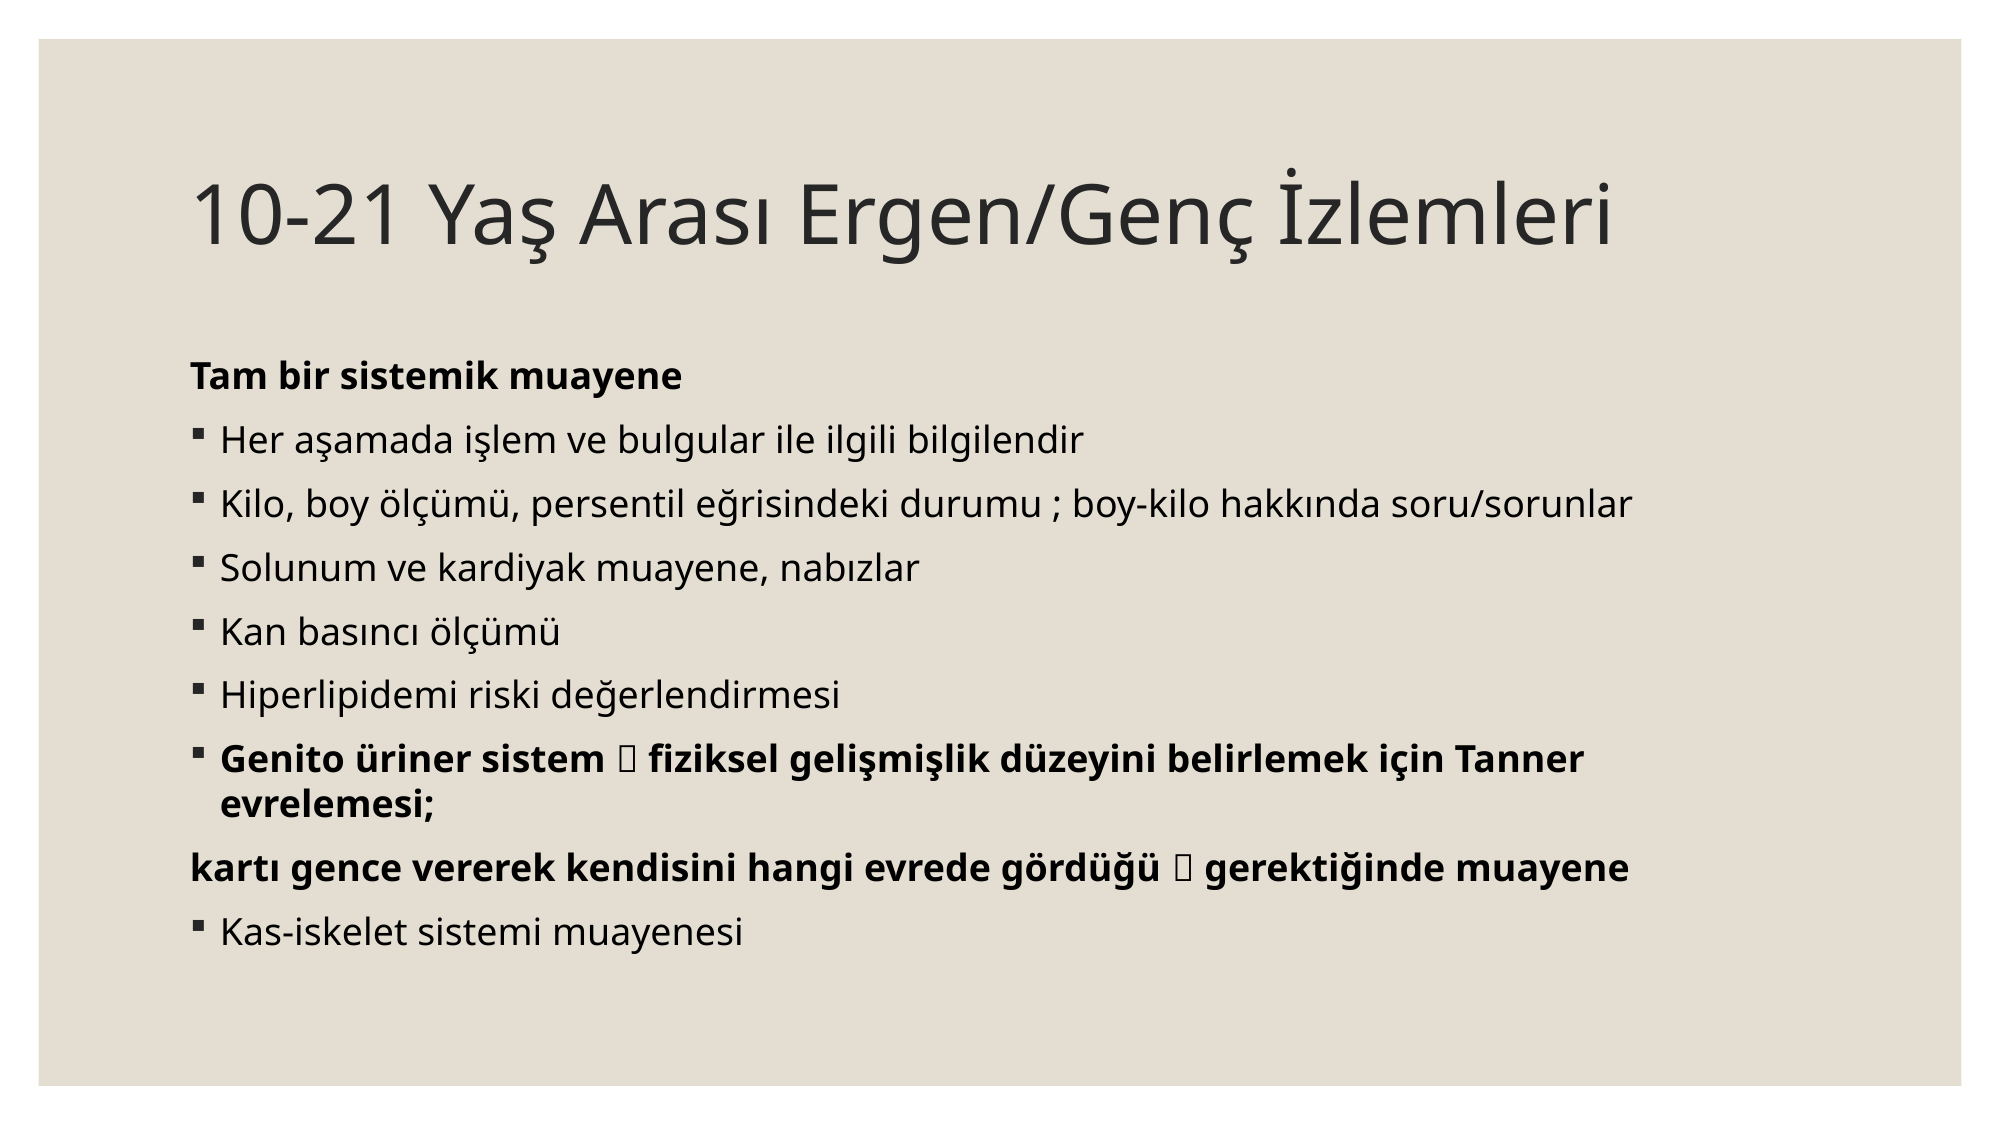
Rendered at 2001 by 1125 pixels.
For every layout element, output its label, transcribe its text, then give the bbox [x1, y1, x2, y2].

title 10-21 Yaş Arası Ergen/Genç İzlemleri [174, 105, 1825, 331]
list Tam bir sistemik muayene Her aşamada işlem ve bulgular ile ilgili bilgilendir Kilo, boy ölçümü, persentil eğrisindeki durumu ; boy-kilo hakkında soru/sorunlar Solunum ve kardiyak muayene, nabızlar Kan basıncı ölçümü Hiperlipidemi riski değerlendirmesi Genito üriner sistem  fiziksel gelişmişlik düzeyini belirlemek için Tanner evrelemesi; kartı gence vererek kendisini hangi evrede gördüğü  gerektiğinde muayene Kas-iskelet sistemi muayenesi [174, 345, 1825, 990]
